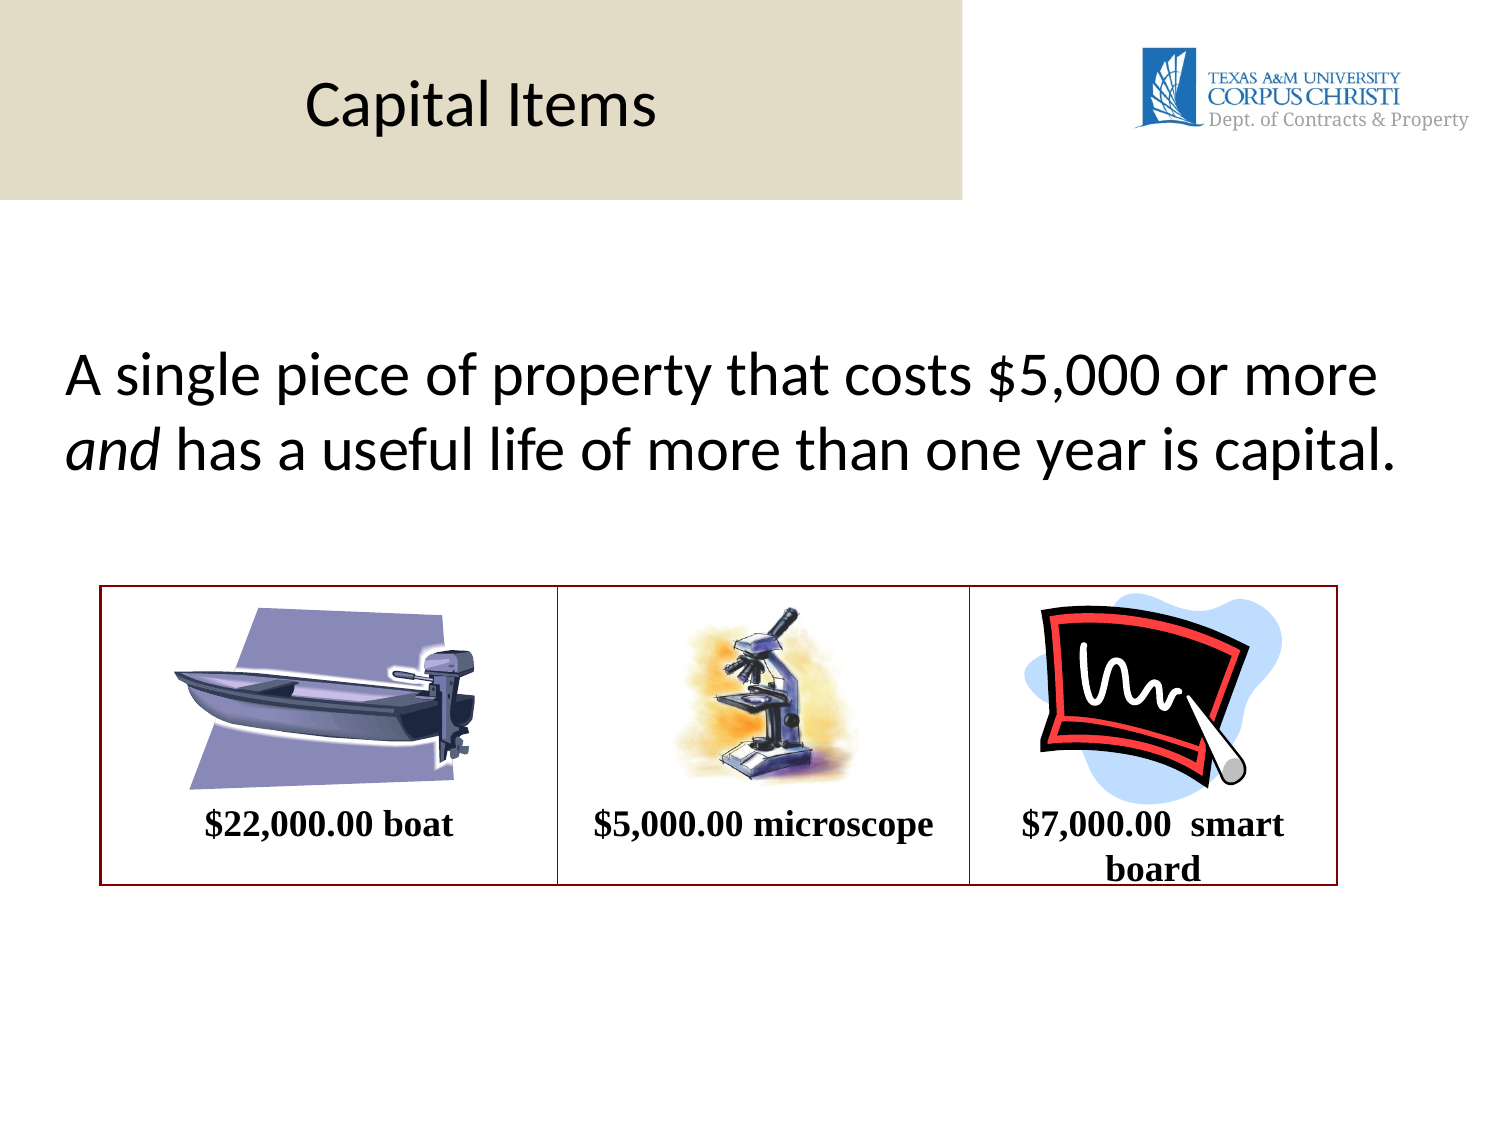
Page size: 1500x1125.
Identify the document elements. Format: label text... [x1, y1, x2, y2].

picture [668, 599, 859, 790]
picture [1125, 39, 1413, 135]
picture [1023, 591, 1283, 806]
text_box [99, 585, 1338, 886]
picture [173, 607, 475, 790]
title Capital Items [0, 0, 963, 200]
list A single piece of property that costs $5,000 or more and has a useful life of more than one year is capital. [50, 237, 1463, 1038]
